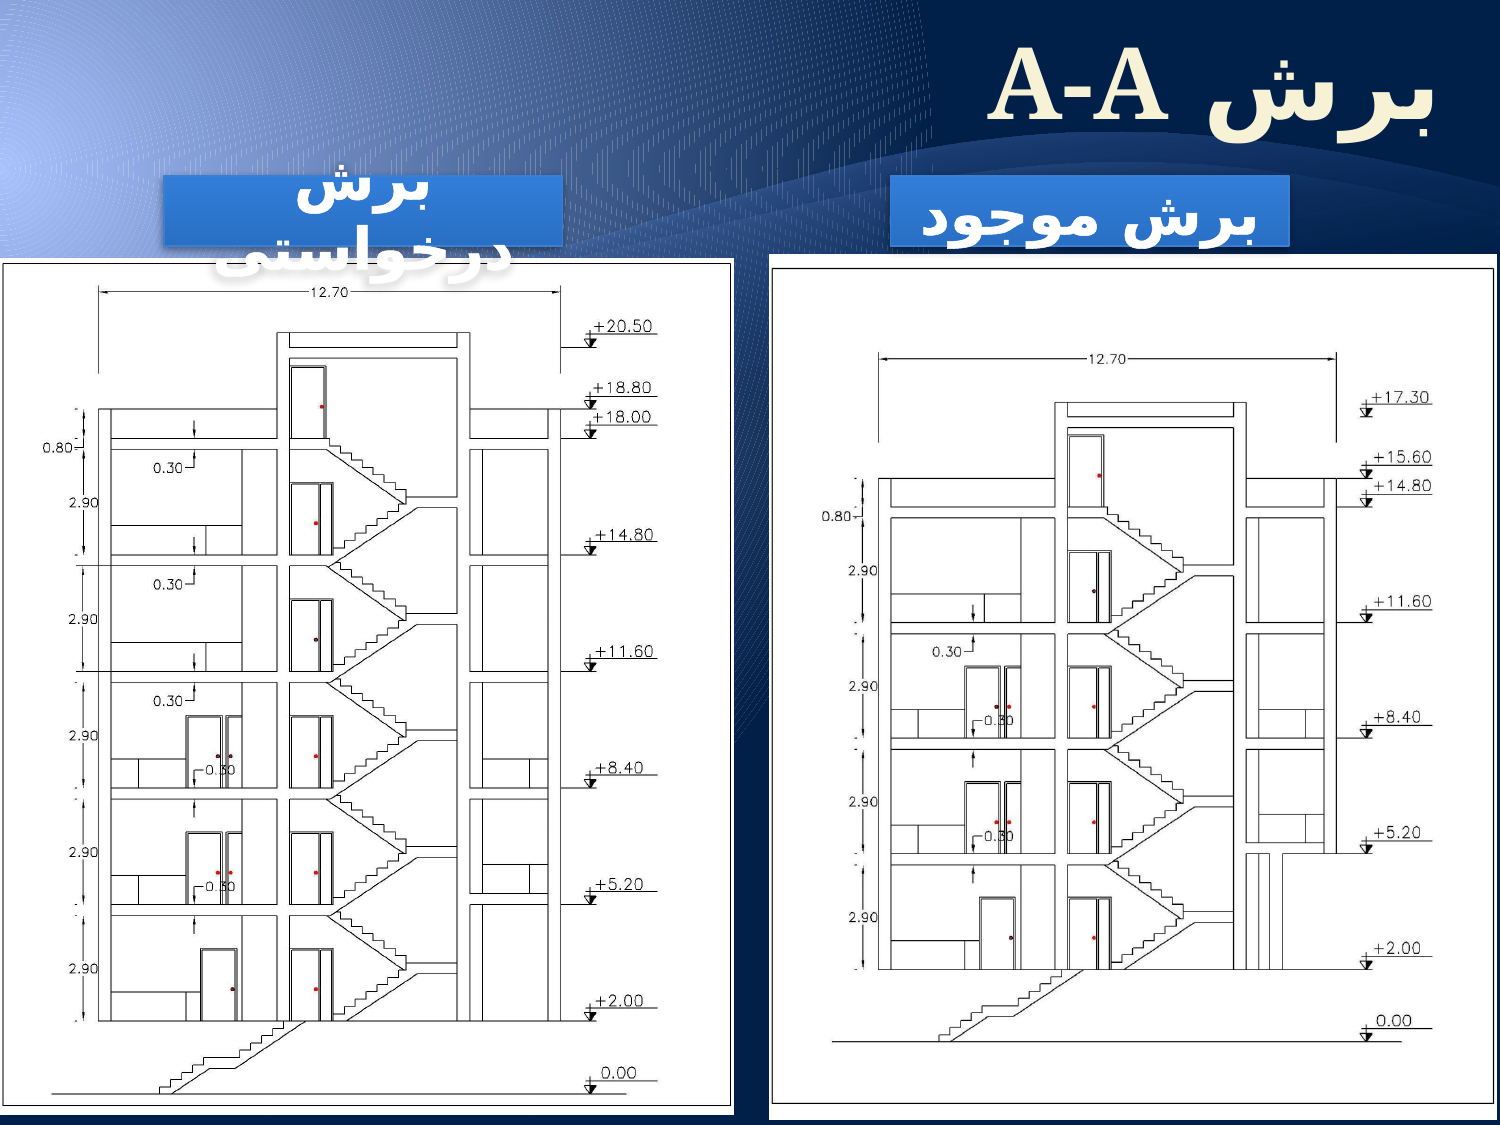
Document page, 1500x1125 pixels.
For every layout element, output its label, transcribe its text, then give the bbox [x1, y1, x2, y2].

text_box برش درخواستی [163, 175, 563, 247]
text_box برش موجود [890, 175, 1290, 247]
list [0, 258, 734, 1116]
title برش A-A [150, 0, 1442, 141]
picture [769, 254, 1498, 1120]
